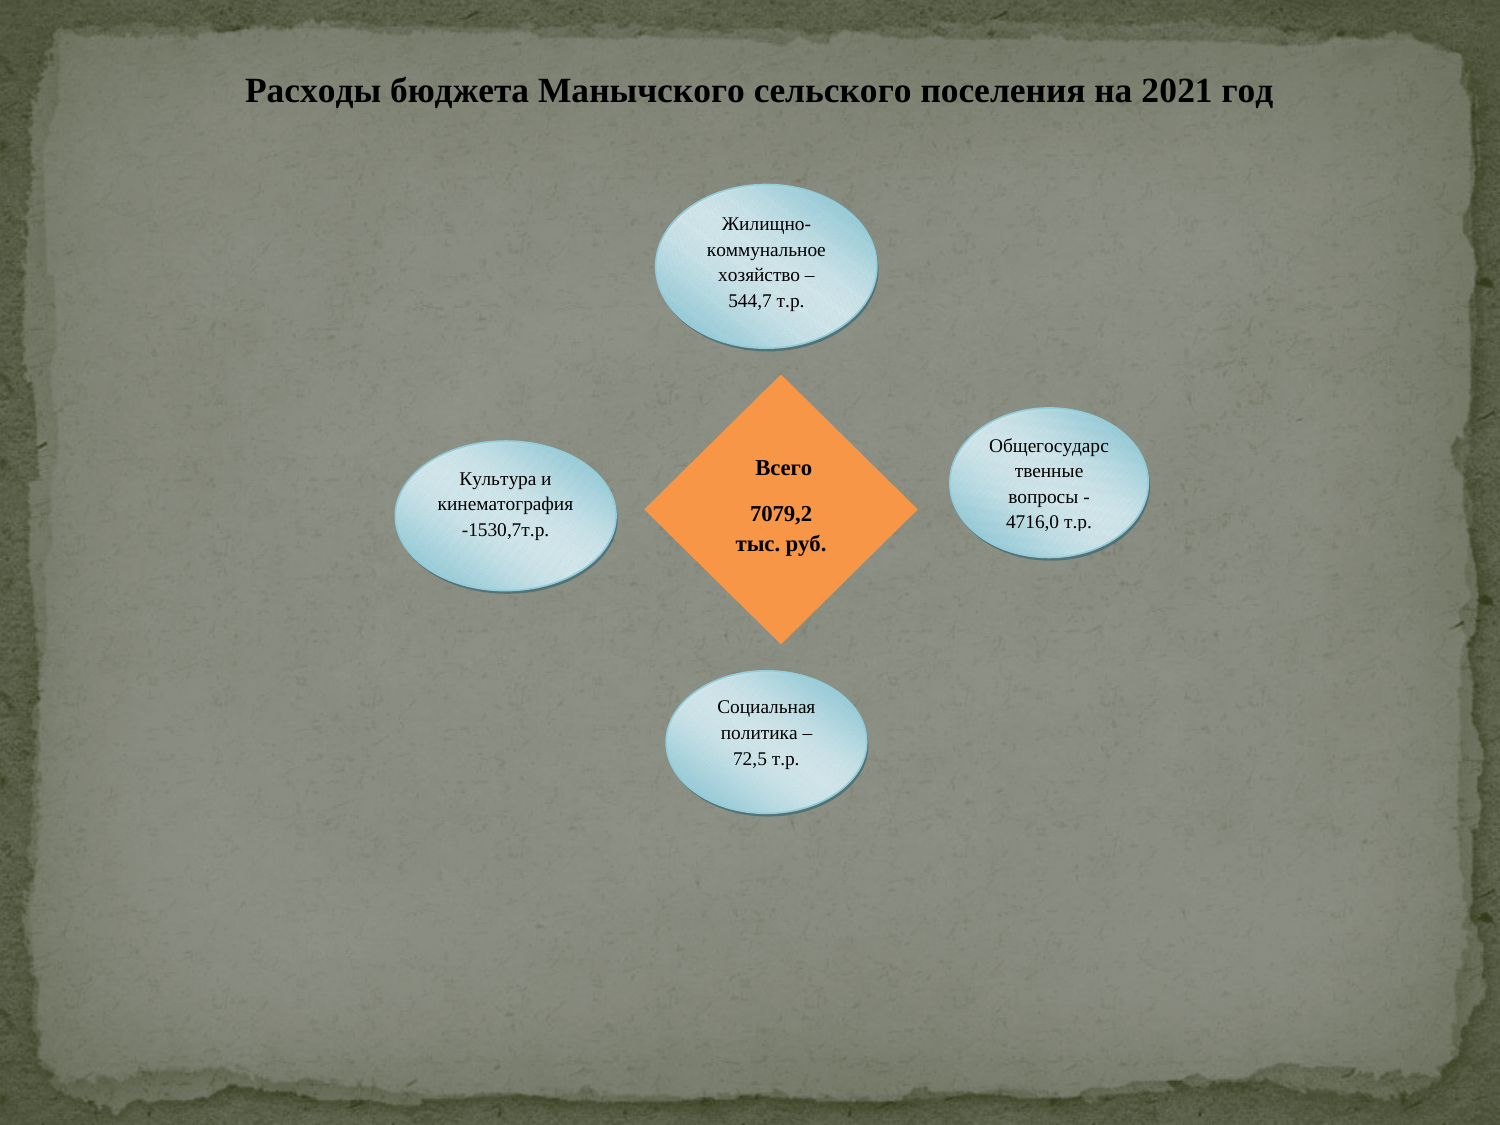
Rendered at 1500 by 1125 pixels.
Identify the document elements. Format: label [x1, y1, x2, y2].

text_box [178, 72, 1339, 920]
